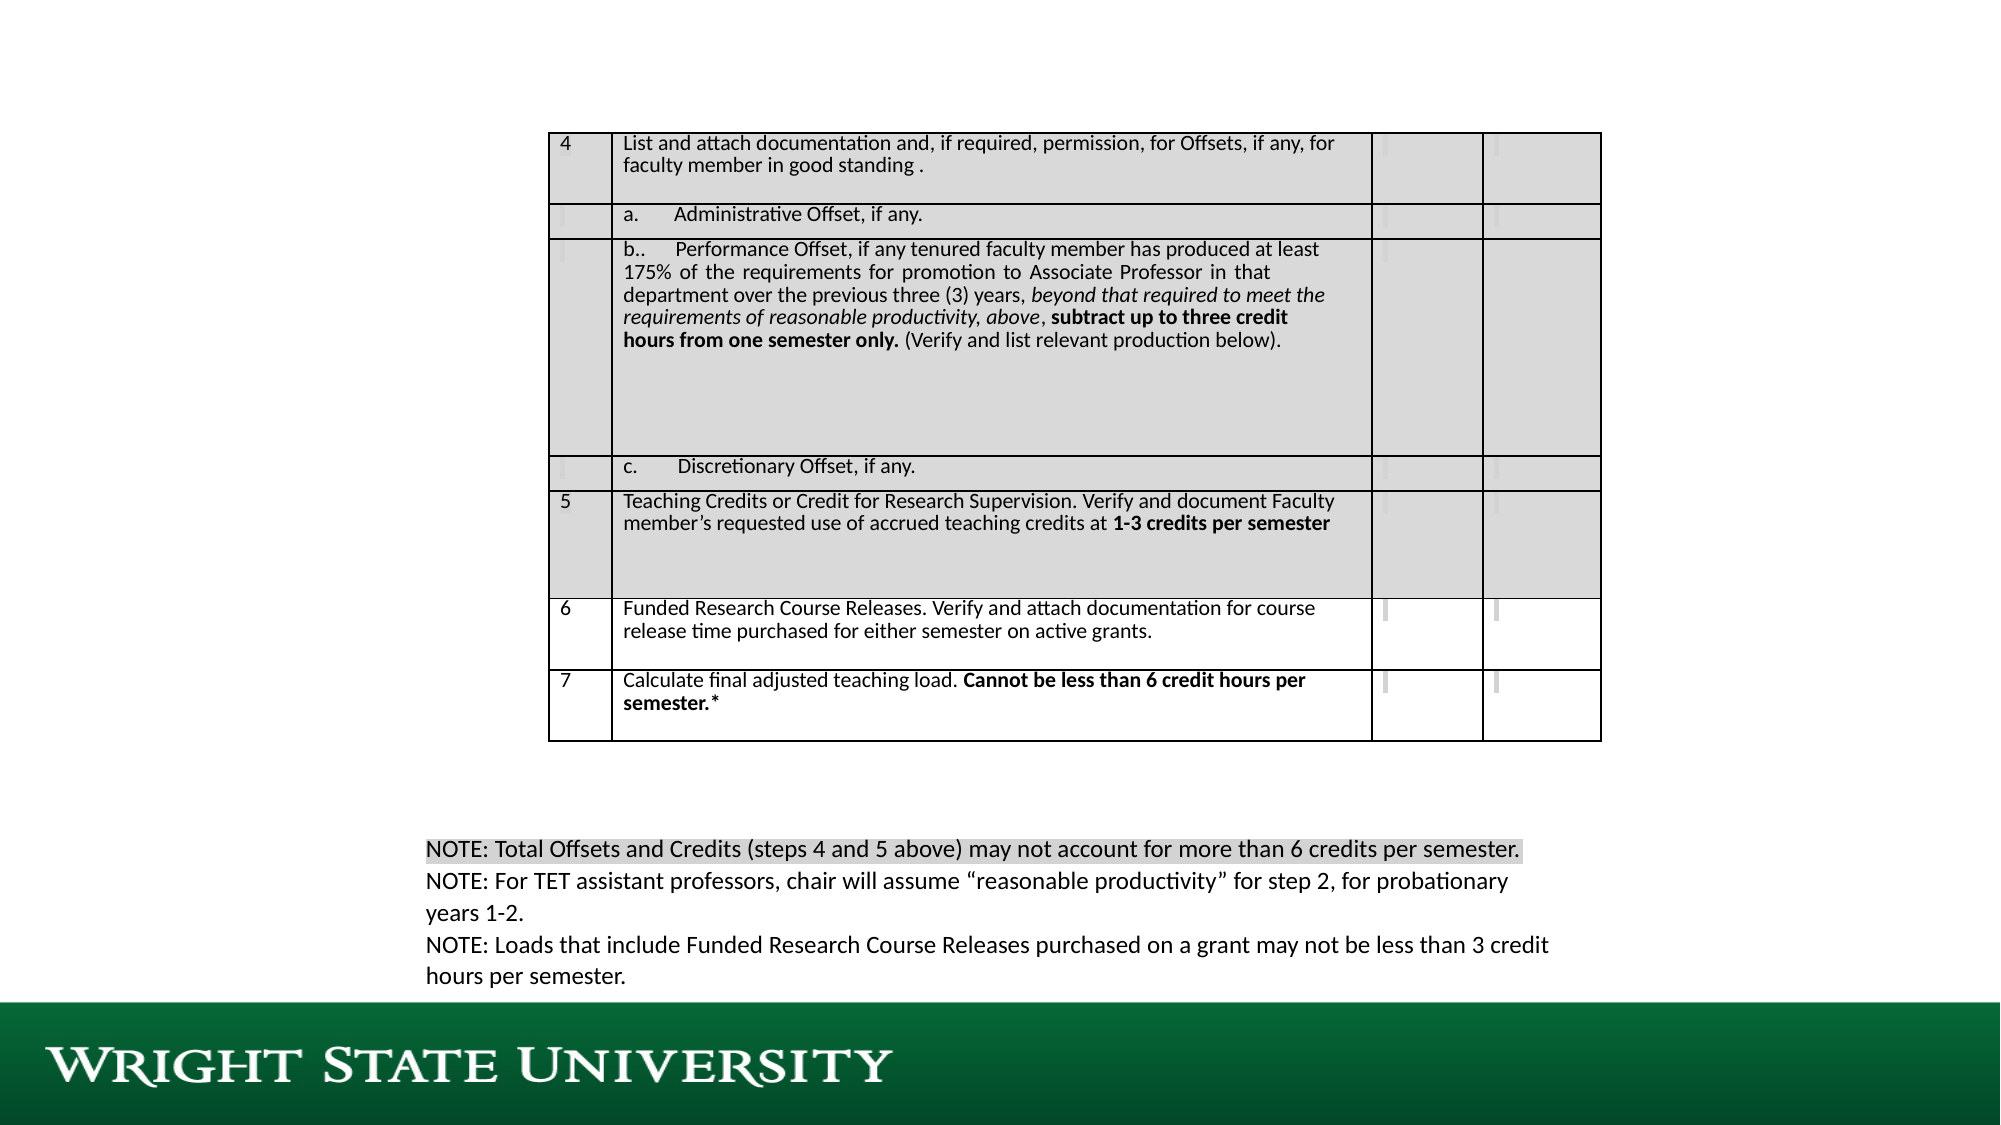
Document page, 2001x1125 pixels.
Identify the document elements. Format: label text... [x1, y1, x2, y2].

table_cell b.. Performance Offset, if any tenured faculty member has produced at least 175% of the requirements for promotion to Associate Professor in that department over the previous three (3) years, beyond that required to meet the requirements of reasonable productivity, above, subtract up to three credit hours from one semester only. (Verify and list relevant production below). [613, 240, 1371, 455]
table_cell Funded Research Course Releases. Verify and attach documentation for course release time purchased for either semester on active grants. [613, 599, 1371, 669]
table_cell [1484, 671, 1600, 740]
table_cell Calculate final adjusted teaching load. Cannot be less than 6 credit hours per semester.* [613, 671, 1371, 740]
table_cell [1373, 492, 1482, 598]
table_cell [550, 457, 611, 490]
table_header [1484, 134, 1600, 203]
table_header List and attach documentation and, if required, permission, for Offsets, if any, for faculty member in good standing . [613, 134, 1371, 203]
table_cell [1484, 205, 1600, 238]
table_cell [1484, 599, 1600, 669]
table_cell Teaching Credits or Credit for Research Supervision. Verify and document Faculty member’s requested use of accrued teaching credits at 1-3 credits per semester [613, 492, 1371, 598]
table_cell 5 [550, 492, 611, 598]
table_cell [1373, 457, 1482, 490]
table_cell [1373, 240, 1482, 455]
table_cell [550, 205, 611, 238]
table_cell [550, 240, 611, 455]
table_cell [1373, 205, 1482, 238]
picture [0, 0, 2000, 1125]
text_box NOTE: Total Offsets and Credits (steps 4 and 5 above) may not account for more than 6 credits per semester. NOTE: For TET assistant professors, chair will assume “reasonable productivity” for step 2, for probationary years 1-2. NOTE: Loads that include Funded Research Course Releases purchased on a grant may not be less than 3 credit hours per semester. [411, 823, 1602, 997]
table_cell c. Discretionary Offset, if any. [613, 457, 1371, 490]
table_cell [1373, 671, 1482, 740]
table_cell [1484, 457, 1600, 490]
table_header 4 [550, 134, 611, 203]
table_cell [1484, 492, 1600, 598]
table_cell [1373, 599, 1482, 669]
table_cell a. Administrative Offset, if any. [613, 205, 1371, 238]
table_cell 7 [550, 671, 611, 740]
table_header [1373, 134, 1482, 203]
table_cell [1484, 240, 1600, 455]
table_cell 6 [550, 599, 611, 669]
